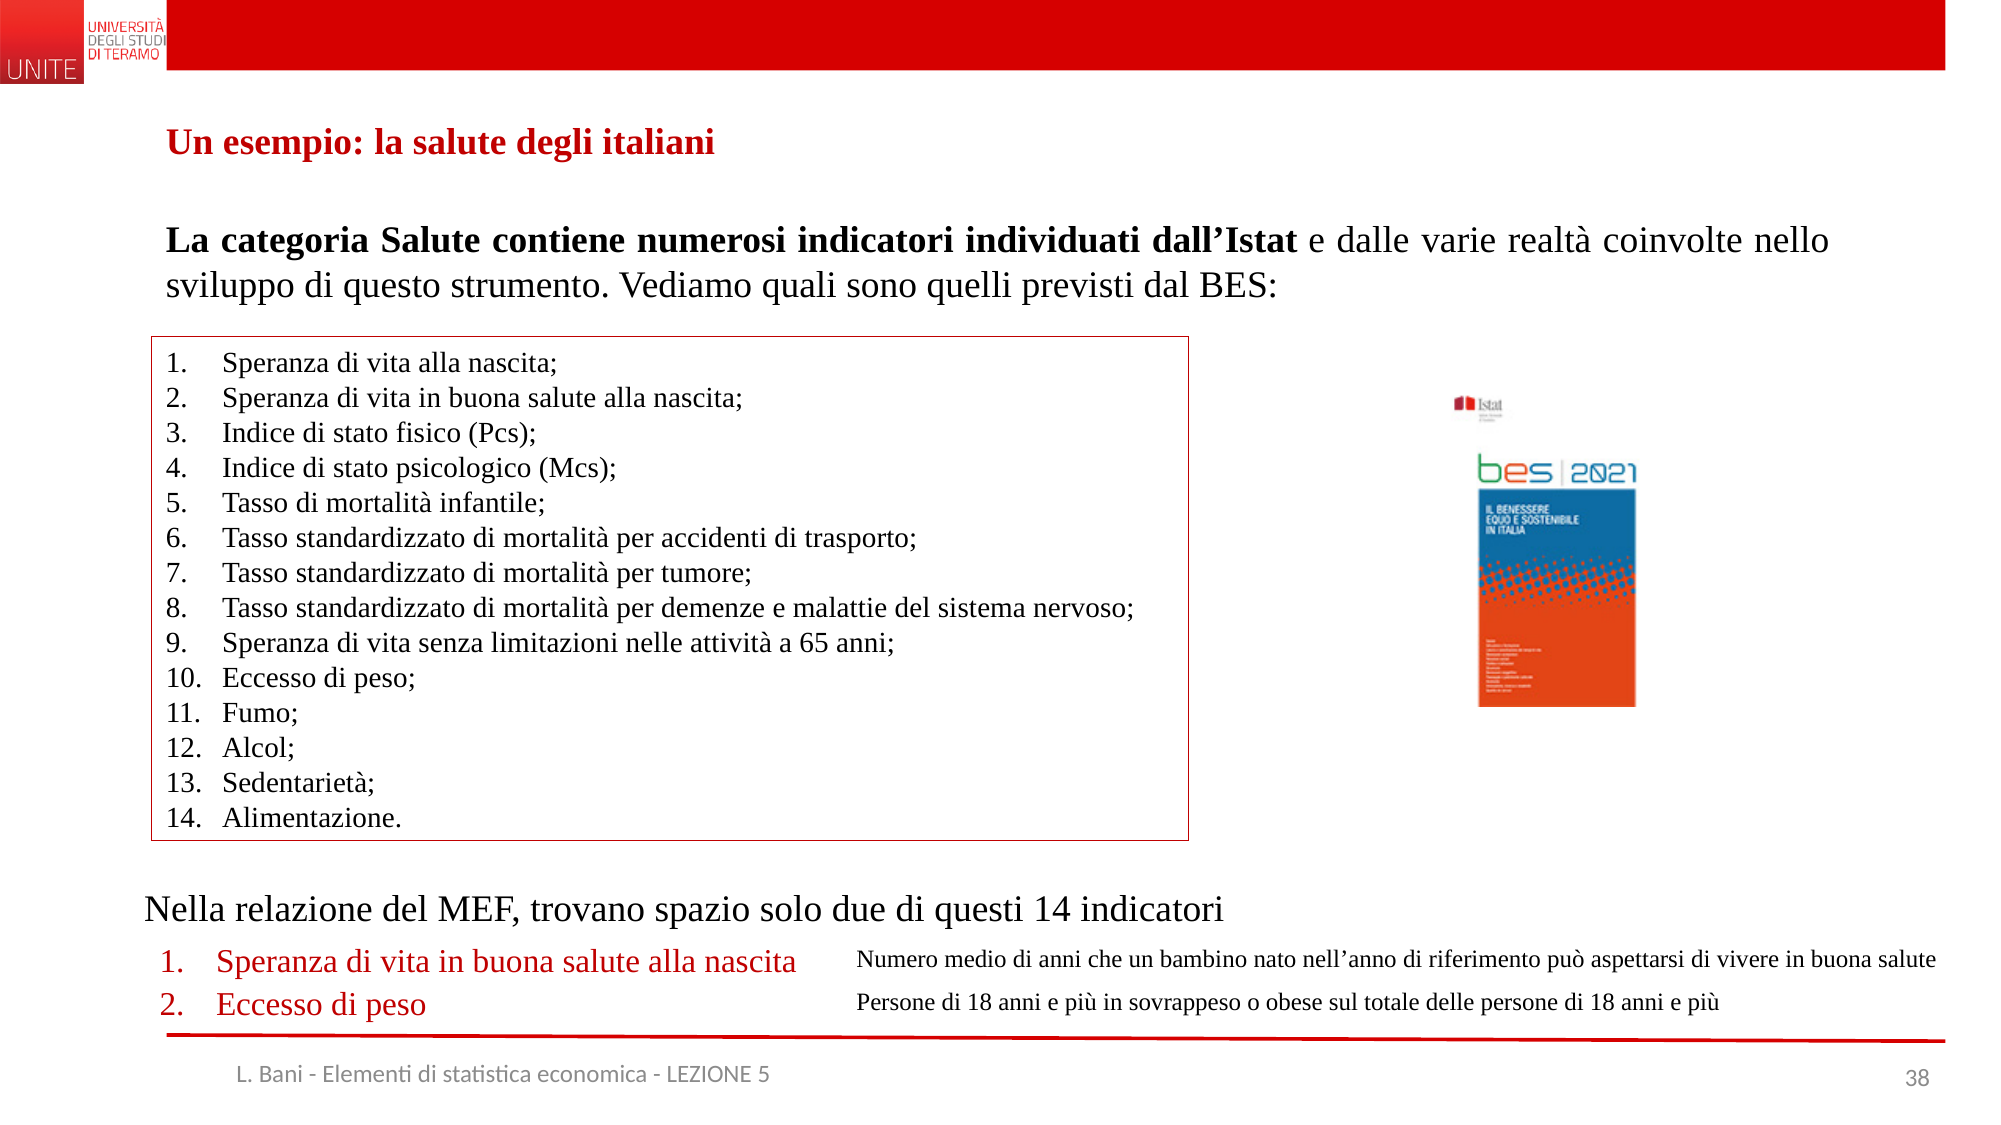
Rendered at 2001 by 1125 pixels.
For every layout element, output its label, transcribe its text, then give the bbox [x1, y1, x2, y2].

text_box Un esempio: la salute degli italiani [151, 109, 1777, 169]
text_box Speranza di vita alla nascita; Speranza di vita in buona salute alla nascita; Indice di stato fisico (Pcs); Indice di stato psicologico (Mcs); Tasso di mortalità infantile; Tasso standardizzato di mortalità per accidenti di trasporto; Tasso standardizzato di mortalità per tumore; Tasso standardizzato di mortalità per demenze e malattie del sistema nervoso; Speranza di vita senza limitazioni nelle attività a 65 anni; Eccesso di peso; Fumo; Alcol; Sedentarietà; Alimentazione. [151, 336, 1189, 841]
text_box Nella relazione del MEF, trovano spazio solo due di questi 14 indicatori [129, 876, 1806, 937]
slide_number 38 [1495, 1046, 1946, 1106]
text_box Speranza di vita in buona salute alla nascita Eccesso di peso [144, 928, 813, 1030]
picture [1439, 371, 1674, 707]
text_box Persone di 18 anni e più in sovrappeso o obese sul totale delle persone di 18 anni e più [841, 978, 1930, 1024]
text_box La categoria Salute contiene numerosi indicatori individuati dall’Istat e dalle varie realtà coinvolte nello sviluppo di questo strumento. Vediamo quali sono quelli previsti dal BES: [151, 207, 1845, 312]
picture [0, 0, 167, 84]
footer L. Bani - Elementi di statistica economica - LEZIONE 5 [166, 1042, 842, 1103]
text_box Numero medio di anni che un bambino nato nell’anno di riferimento può aspettarsi di vivere in buona salute [841, 934, 2000, 980]
